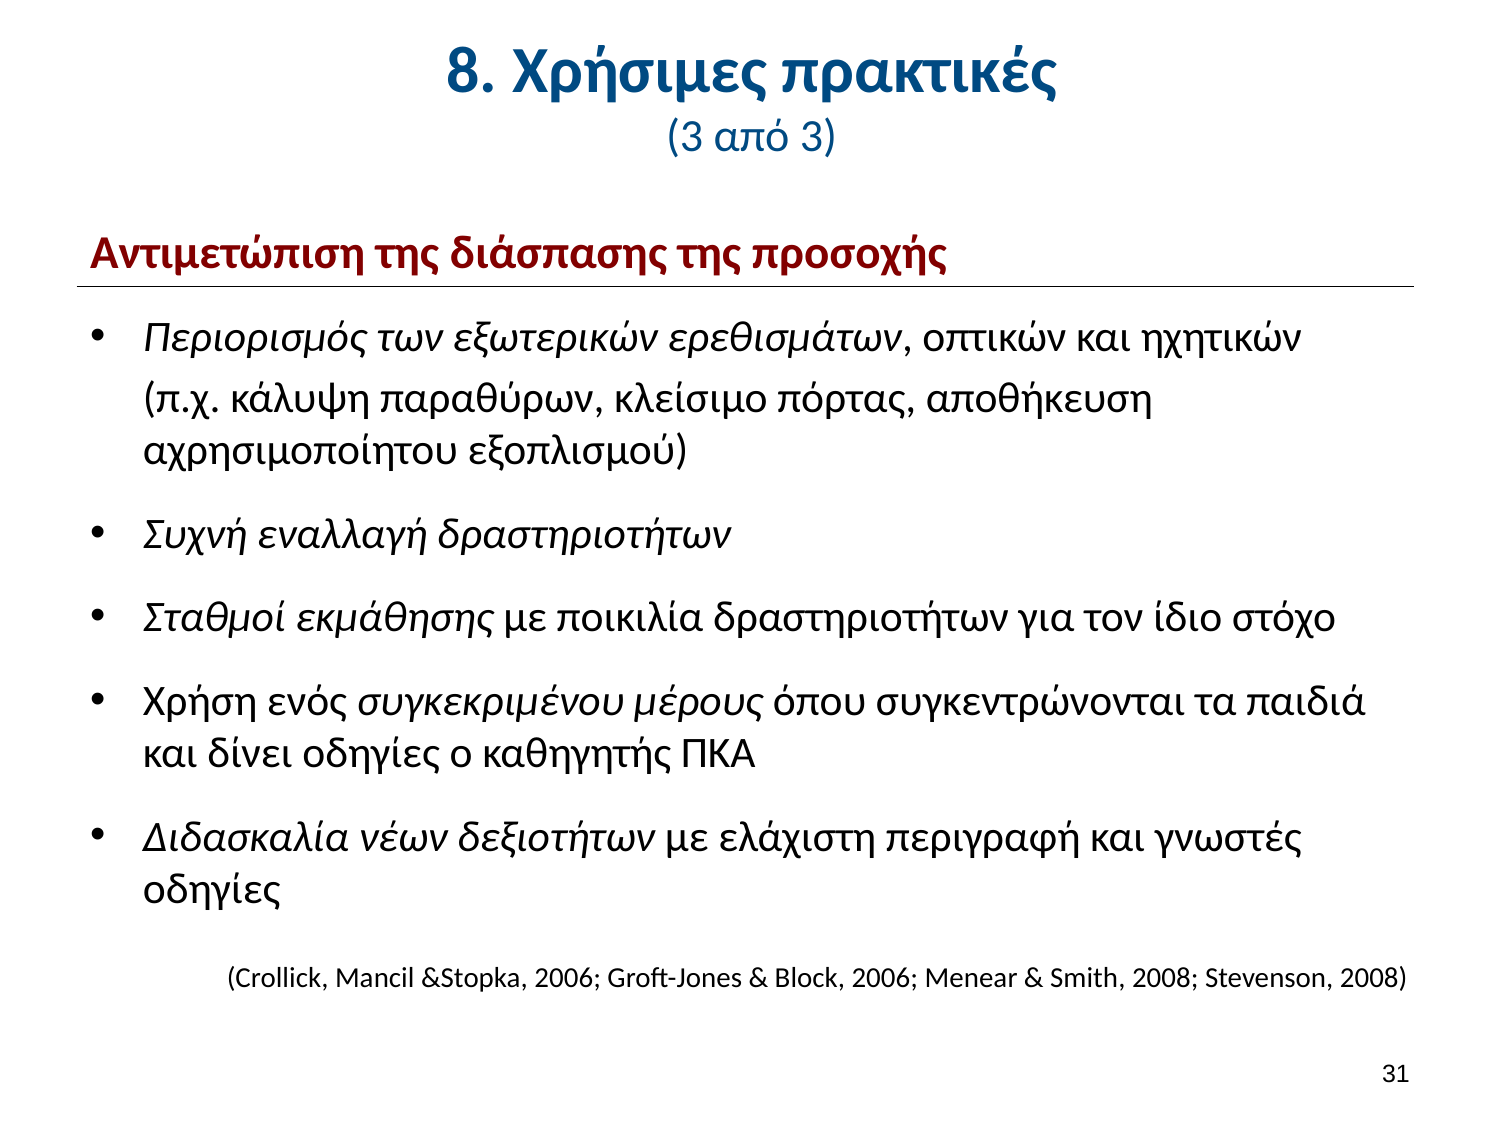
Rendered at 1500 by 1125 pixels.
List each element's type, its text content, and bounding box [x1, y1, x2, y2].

title 8. Χρήσιμες πρακτικές (3 από 3) [76, 19, 1427, 169]
slide_number 30 [1074, 1042, 1425, 1103]
list Αντιμετώπιση της διάσπασης της προσοχής Περιορισμός των εξωτερικών ερεθισμάτων, οπτικών και ηχητικών (π.χ. κάλυψη παραθύρων, κλείσιμο πόρτας, αποθήκευση αχρησιμοποίητου εξοπλισμού) Συχνή εναλλαγή δραστηριοτήτων Σταθμοί εκμάθησης με ποικιλία δραστηριοτήτων για τον ίδιο στόχο Χρήση ενός συγκεκριμένου μέρους όπου συγκεντρώνονται τα παιδιά και δίνει οδηγίες ο καθηγητής ΠΚΑ Διδασκαλία νέων δεξιοτήτων με ελάχιστη περιγραφή και γνωστές οδηγίες (Crollick, Mancil &Stopka, 2006; Groft-Jones & Block, 2006; Menear & Smith, 2008; Stevenson, 2008) [75, 208, 1425, 1014]
